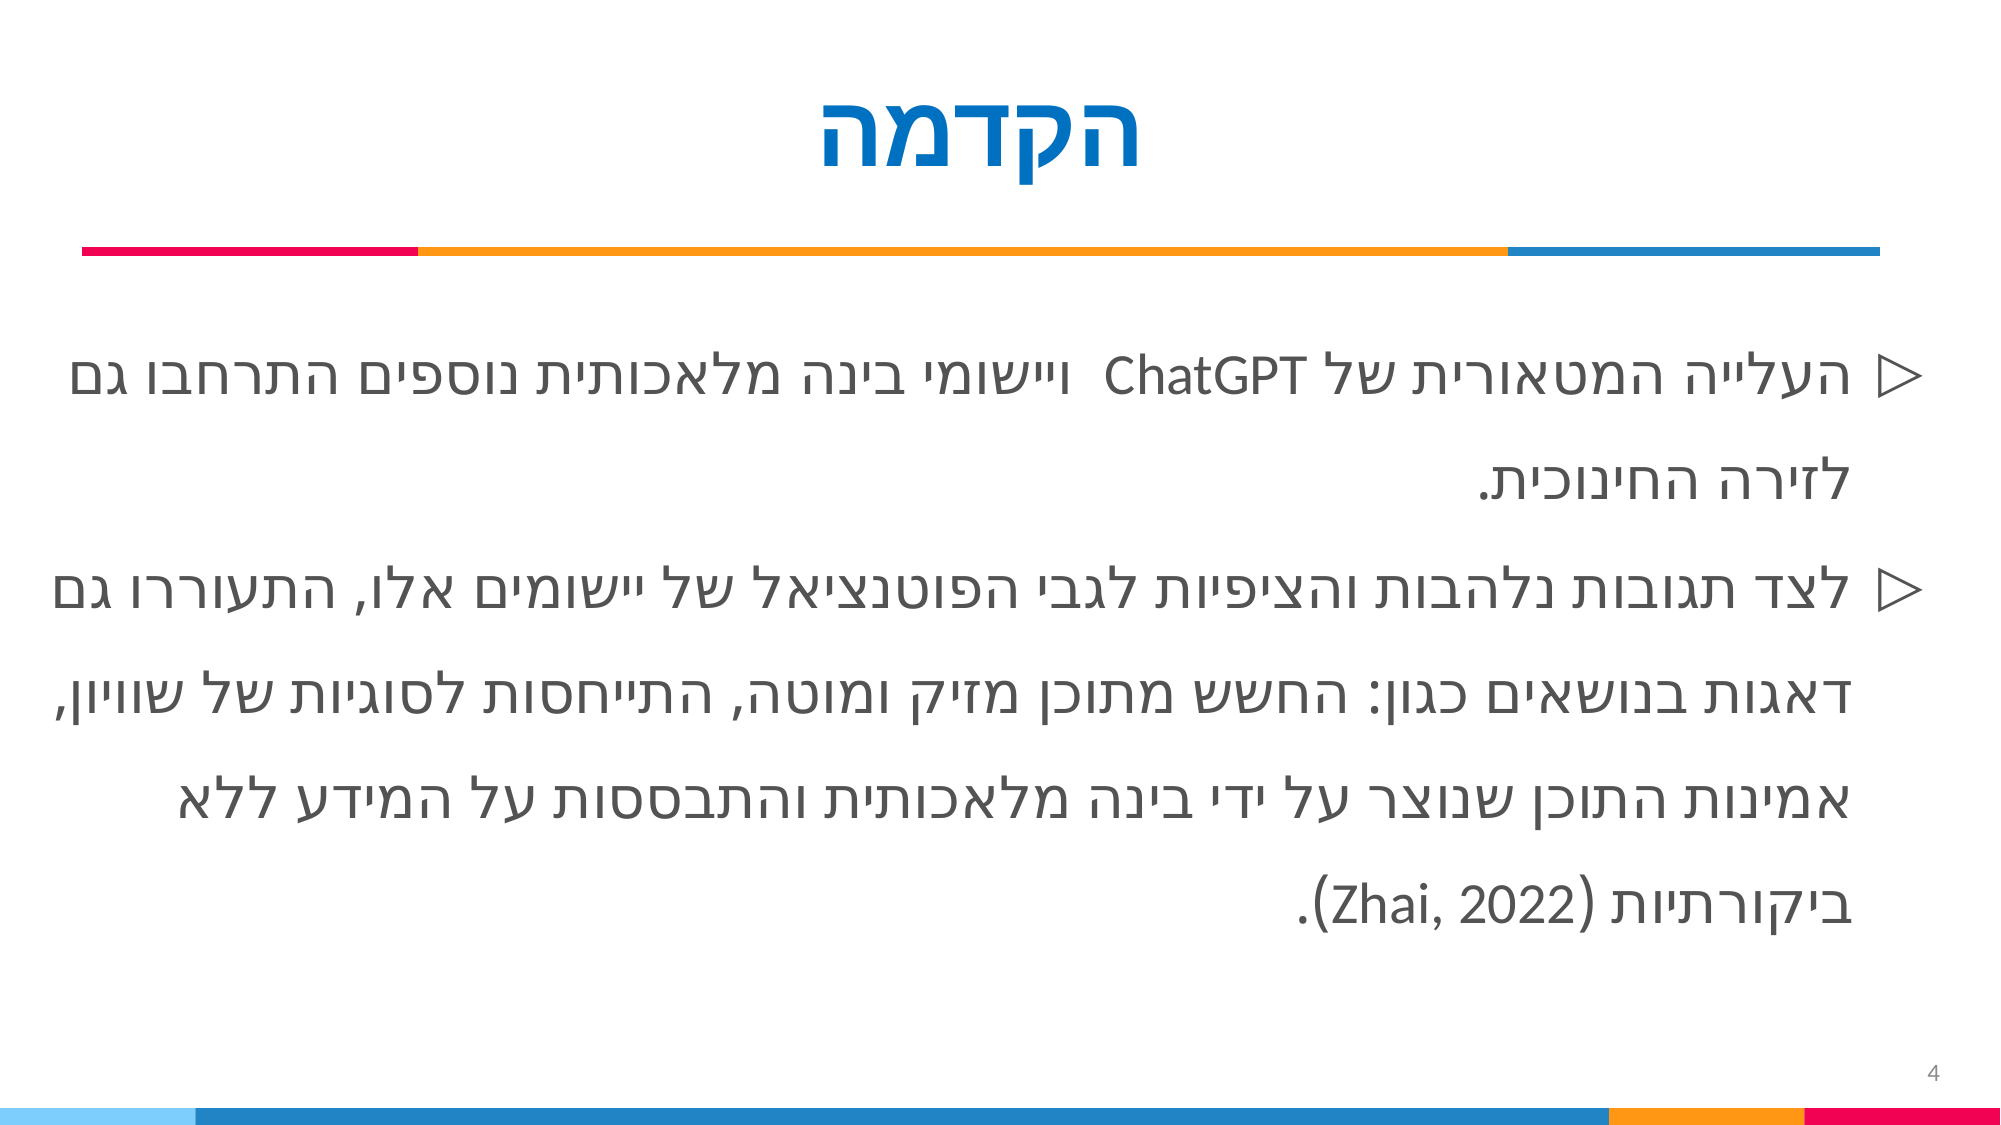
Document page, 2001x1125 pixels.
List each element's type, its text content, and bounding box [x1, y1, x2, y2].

slide_number 4 [1865, 1041, 1956, 1110]
picture [81, 247, 1880, 256]
list העלייה המטאורית של ChatGPT ויישומי בינה מלאכותית נוספים התרחבו גם לזירה החינוכית. לצד תגובות נלהבות והציפיות לגבי הפוטנציאל של יישומים אלו, התעוררו גם דאגות בנושאים כגון: החשש מתוכן מזיק ומוטה, התייחסות לסוגיות של שוויון, אמינות התוכן שנוצר על ידי בינה מלאכותית והתבססות על המידע ללא ביקורתיות (Zhai, 2022). [12, 247, 1944, 1125]
title הקדמה [12, 15, 1950, 203]
